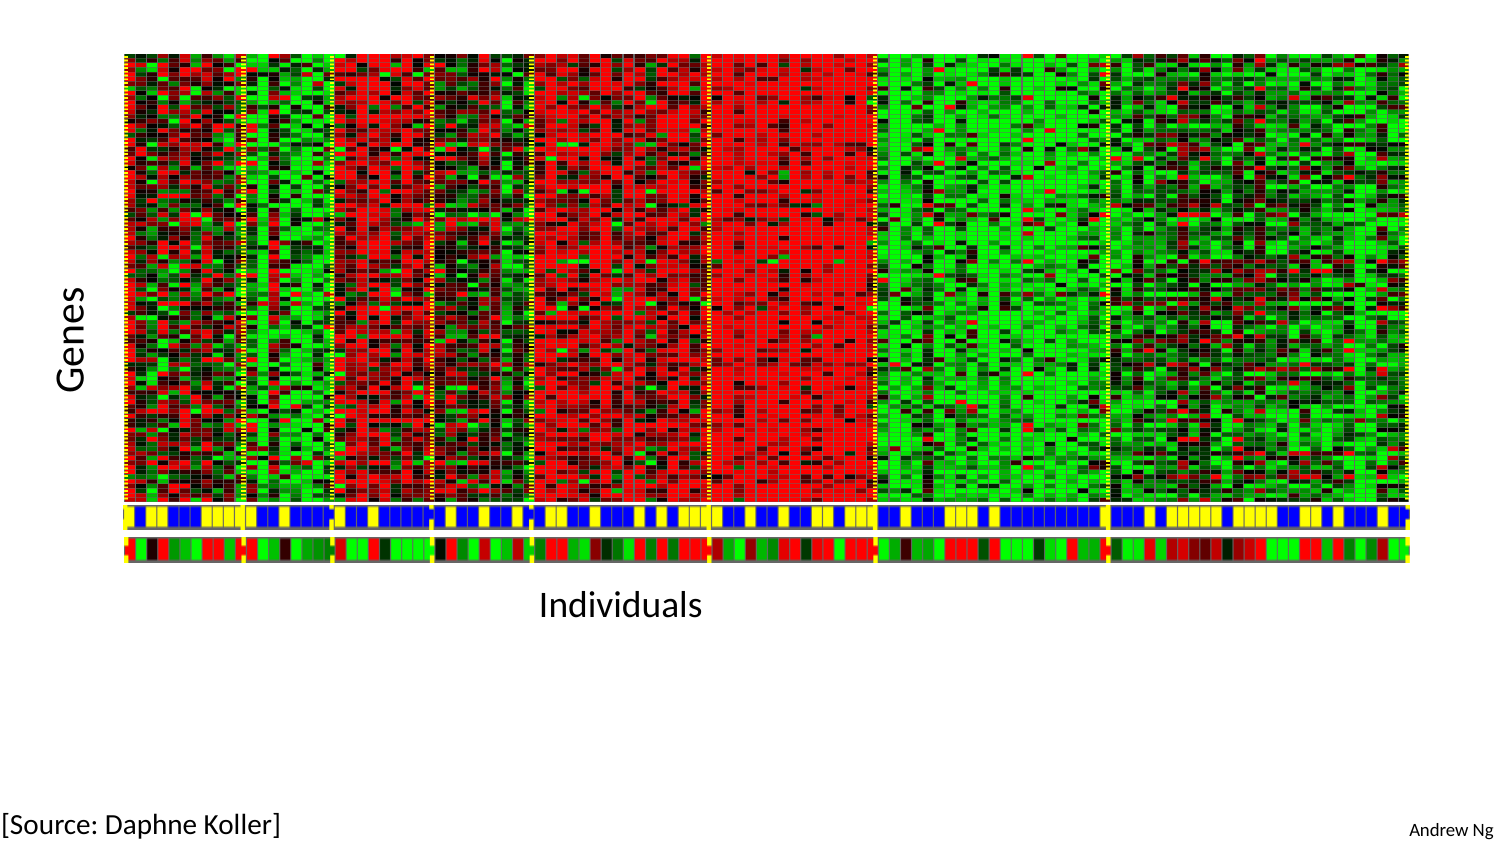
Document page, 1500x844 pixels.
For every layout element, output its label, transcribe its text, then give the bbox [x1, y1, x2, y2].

text_box Genes [34, 272, 100, 409]
text_box Individuals [524, 573, 718, 633]
picture [123, 504, 1410, 531]
picture [123, 53, 1411, 502]
picture [124, 537, 1411, 563]
text_box [Source: Daphne Koller] [0, 798, 297, 844]
